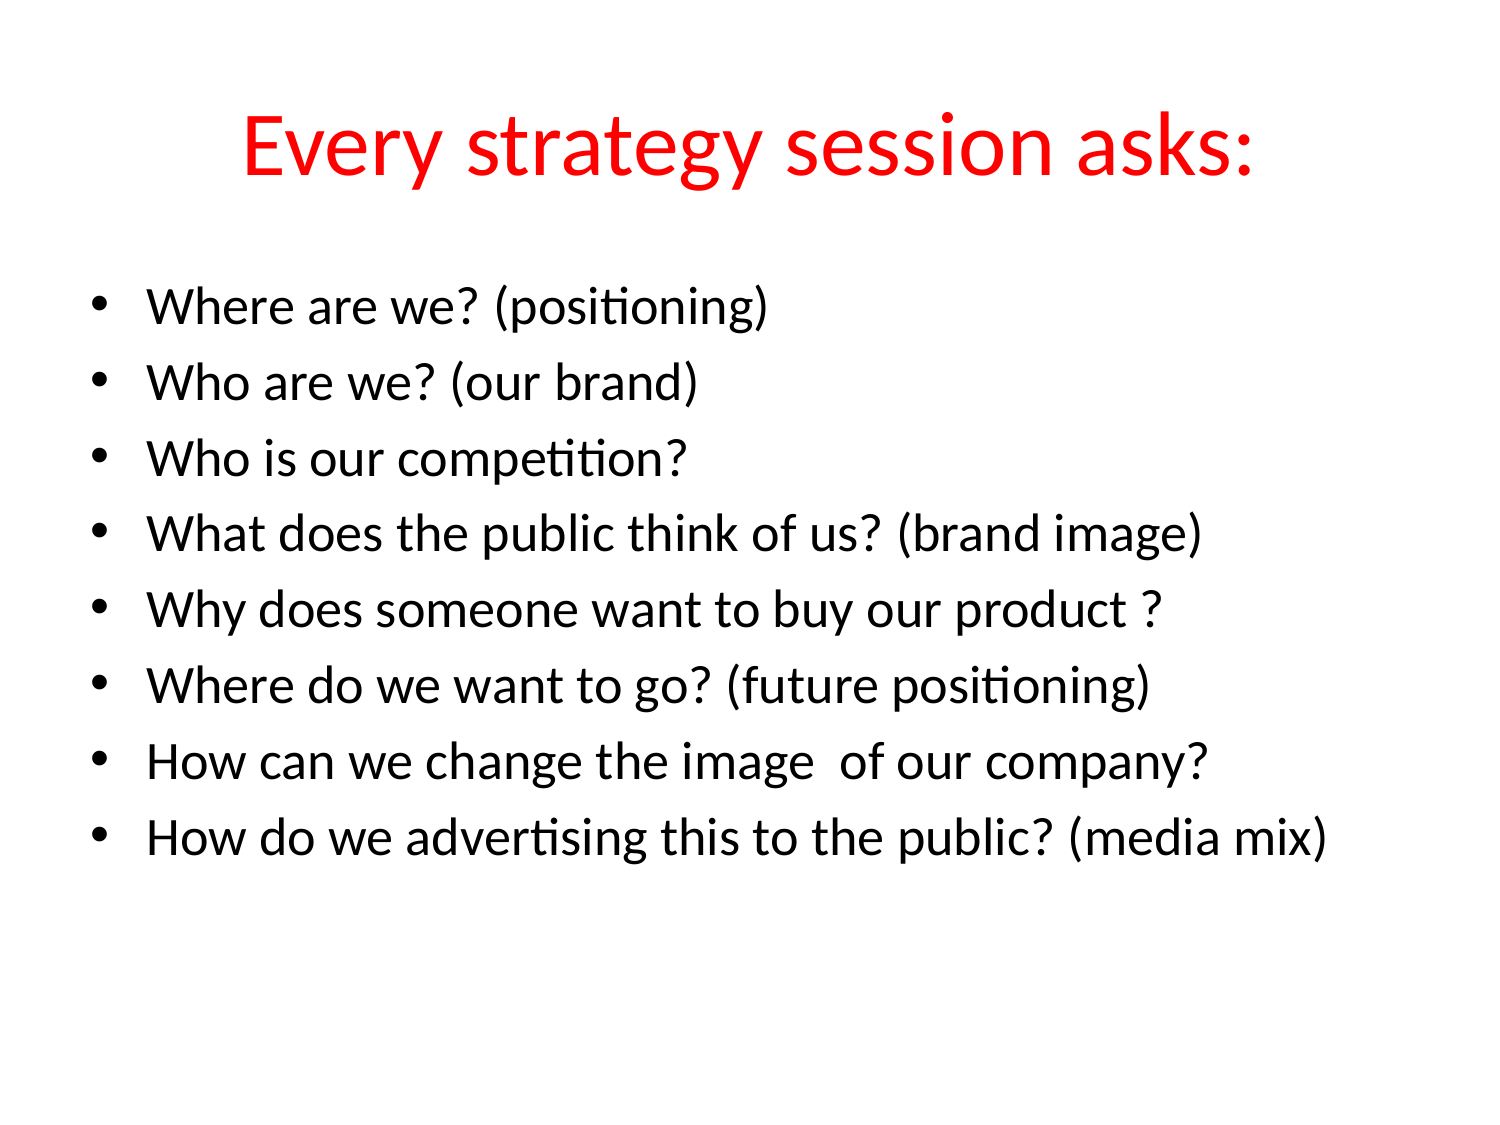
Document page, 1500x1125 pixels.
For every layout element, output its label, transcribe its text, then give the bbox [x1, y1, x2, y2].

list Where are we? (positioning) Who are we? (our brand) Who is our competition? What does the public think of us? (brand image) Why does someone want to buy our product ? Where do we want to go? (future positioning) How can we change the image of our company? How do we advertising this to the public? (media mix) [75, 262, 1425, 1005]
title Every strategy session asks: [75, 45, 1425, 233]
